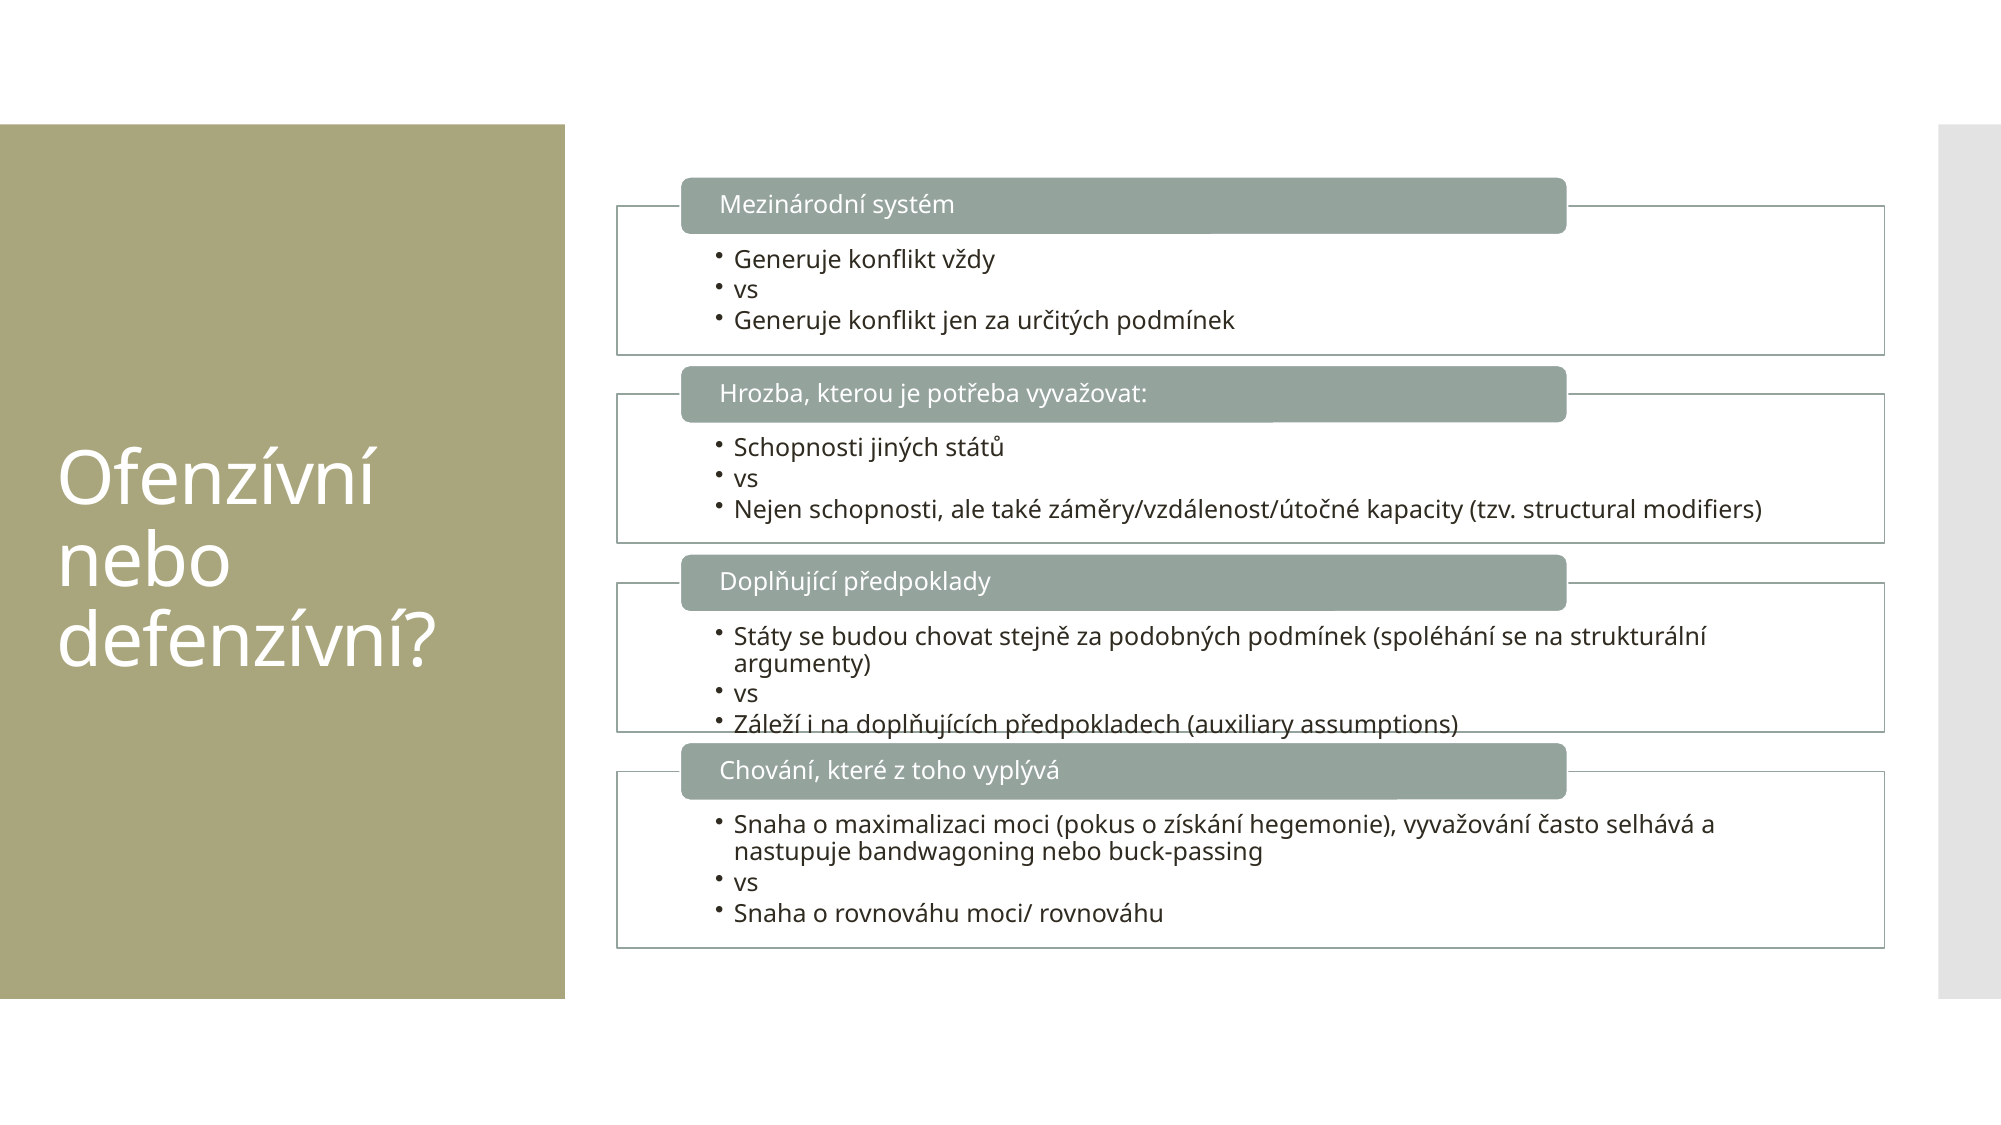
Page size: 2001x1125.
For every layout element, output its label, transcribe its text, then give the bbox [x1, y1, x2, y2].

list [616, 145, 1885, 980]
title Ofenzívní nebo defenzívní? [41, 184, 525, 940]
